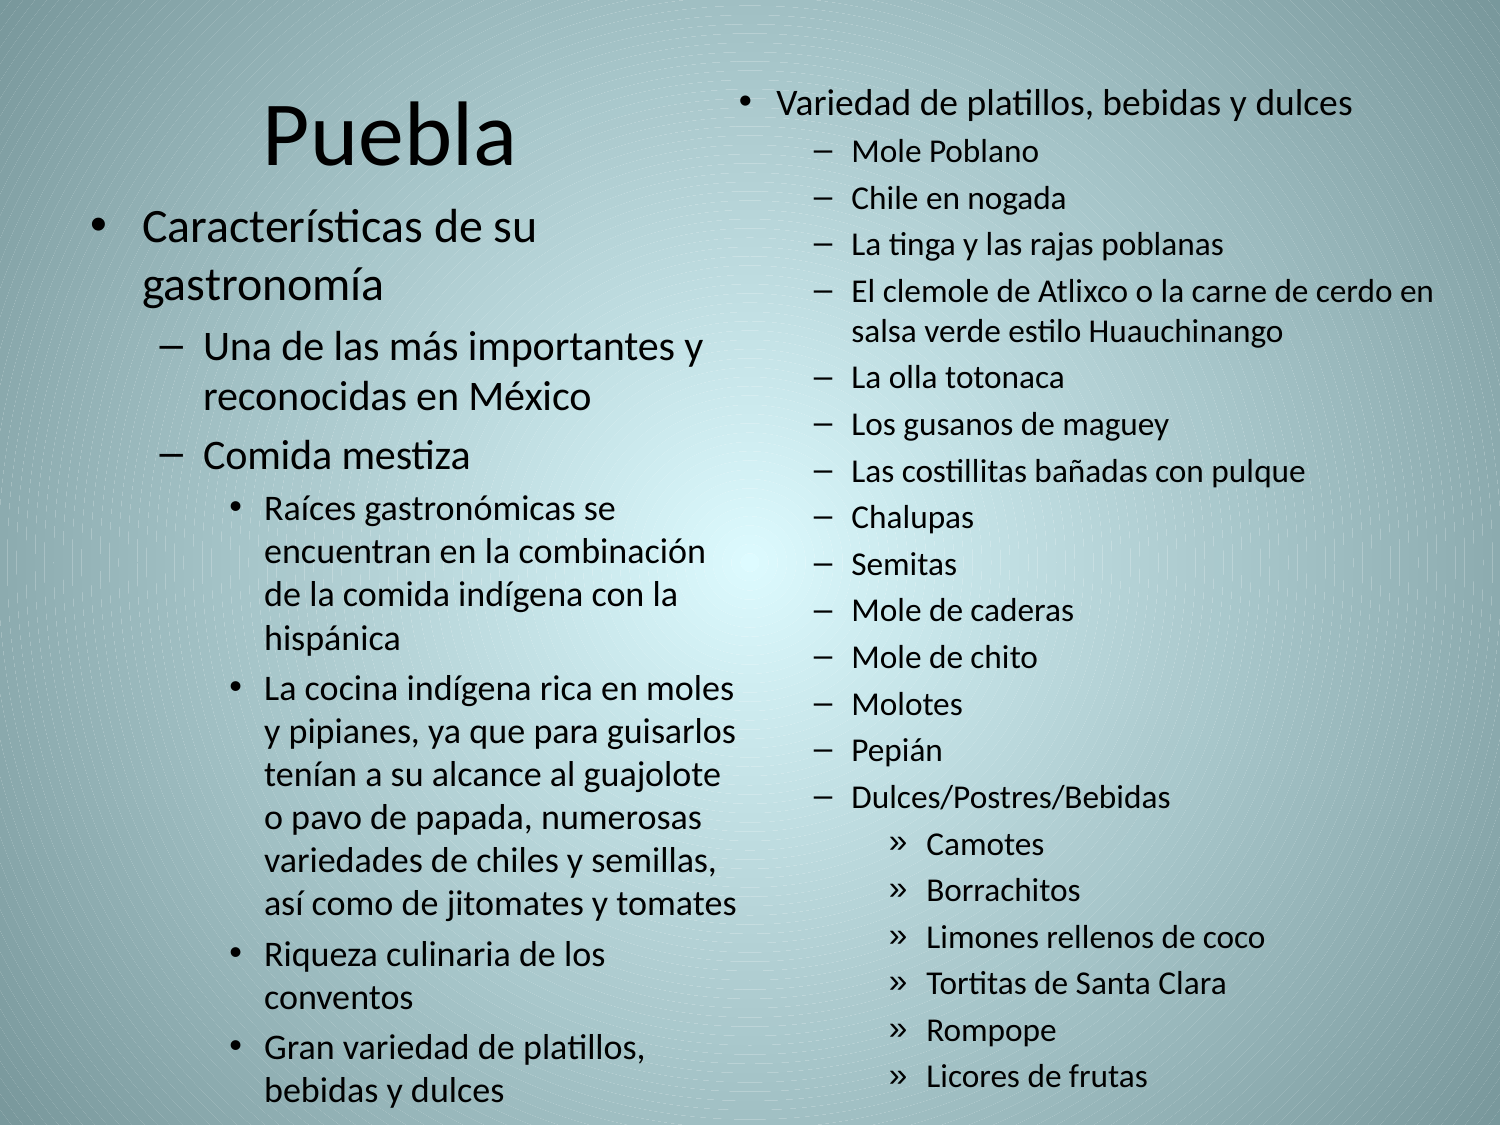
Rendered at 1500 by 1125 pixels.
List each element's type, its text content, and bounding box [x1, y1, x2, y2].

text_box Variedad de platillos, bebidas y dulces Mole Poblano Chile en nogada La tinga y las rajas poblanas El clemole de Atlixco o la carne de cerdo en salsa verde estilo Huauchinango La olla totonaca Los gusanos de maguey Las costillitas bañadas con pulque Chalupas Semitas Mole de caderas Mole de chito Molotes Pepián Dulces/Postres/Bebidas Camotes Borrachitos Limones rellenos de coco Tortitas de Santa Clara Rompope Licores de frutas [574, 70, 1465, 1125]
list Características de su gastronomía Una de las más importantes y reconocidas en México Comida mestiza Raíces gastronómicas se encuentran en la combinación de la comida indígena con la hispánica La cocina indígena rica en moles y pipianes, ya que para guisarlos tenían a su alcance al guajolote o pavo de papada, numerosas variedades de chiles y semillas, así como de jitomates y tomates Riqueza culinaria de los conventos Gran variedad de platillos, bebidas y dulces [74, 187, 574, 1125]
title Puebla [93, 34, 687, 187]
